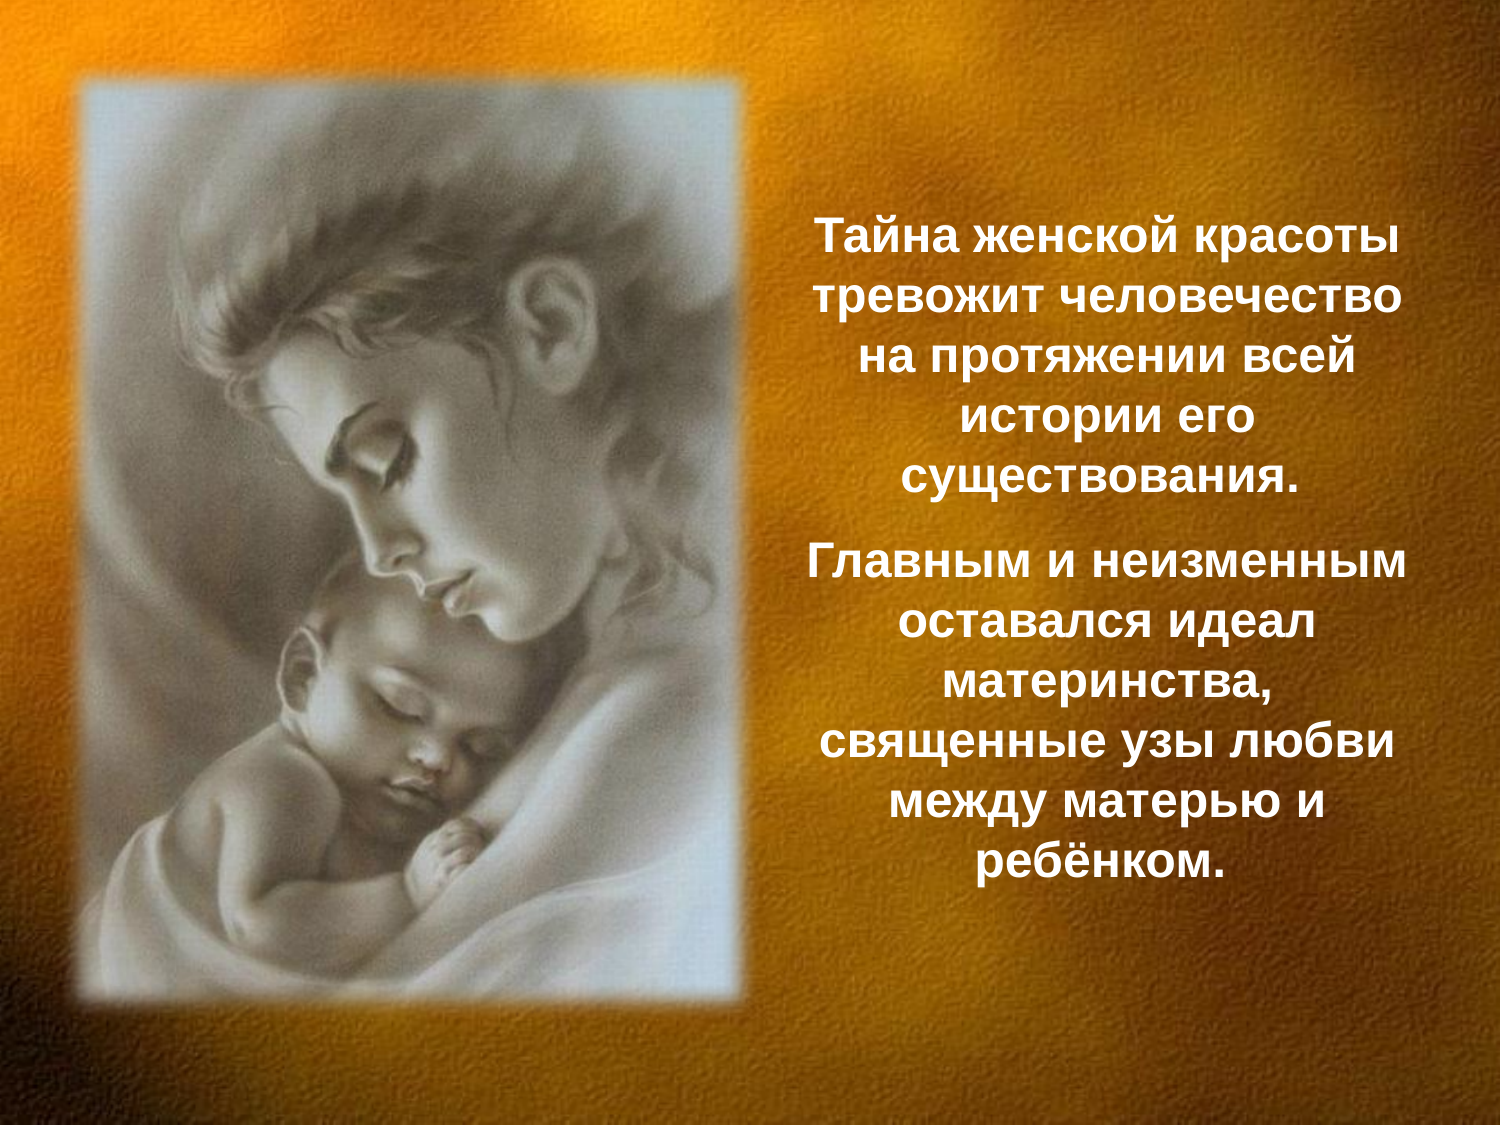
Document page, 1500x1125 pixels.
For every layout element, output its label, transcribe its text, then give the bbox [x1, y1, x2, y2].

picture [0, 0, 1500, 1125]
text_box Тайна женской красоты тревожит человечество на протяжении всей истории его существования. Главным и неизменным оставался идеал материнства, священные узы любви между матерью и ребёнком. [785, 195, 1430, 896]
